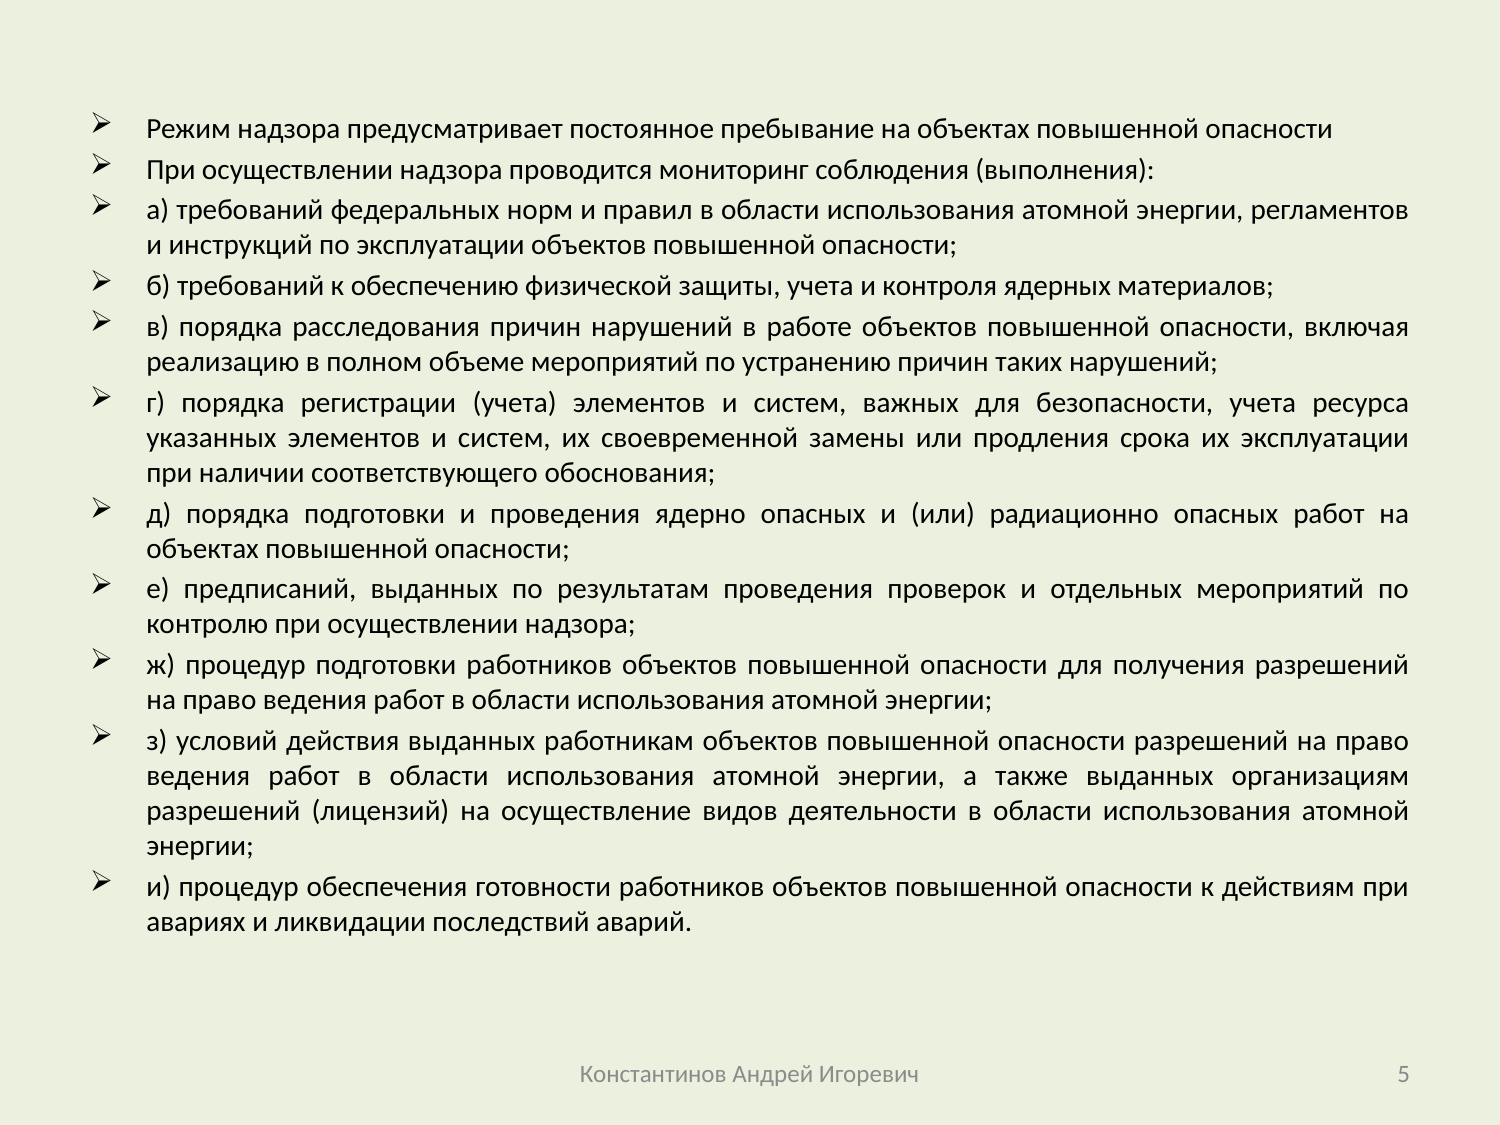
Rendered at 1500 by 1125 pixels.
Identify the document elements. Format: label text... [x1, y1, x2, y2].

slide_number 5 [1074, 1042, 1425, 1103]
footer Константинов Андрей Игоревич [512, 1042, 988, 1103]
list Режим надзора предусматривает постоянное пребывание на объектах повышенной опасности При осуществлении надзора проводится мониторинг соблюдения (выполнения): а) требований федеральных норм и правил в области использования атомной энергии, регламентов и инструкций по эксплуатации объектов повышенной опасности; б) требований к обеспечению физической защиты, учета и контроля ядерных материалов; в) порядка расследования причин нарушений в работе объектов повышенной опасности, включая реализацию в полном объеме мероприятий по устранению причин таких нарушений; г) порядка регистрации (учета) элементов и систем, важных для безопасности, учета ресурса указанных элементов и систем, их своевременной замены или продления срока их эксплуатации при наличии соответствующего обоснования; д) порядка подготовки и проведения ядерно опасных и (или) радиационно опасных работ на объектах повышенной опасности; е) предписаний, выданных по результатам проведения проверок и отдельных мероприятий по контролю при осуществлении надзора; ж) процедур подготовки работников объектов повышенной опасности для получения разрешений на право ведения работ в области использования атомной энергии; з) условий действия выданных работникам объектов повышенной опасности разрешений на право ведения работ в области использования атомной энергии, а также выданных организациям разрешений (лицензий) на осуществление видов деятельности в области использования атомной энергии; и) процедур обеспечения готовности работников объектов повышенной опасности к действиям при авариях и ликвидации последствий аварий. [75, 101, 1425, 1047]
